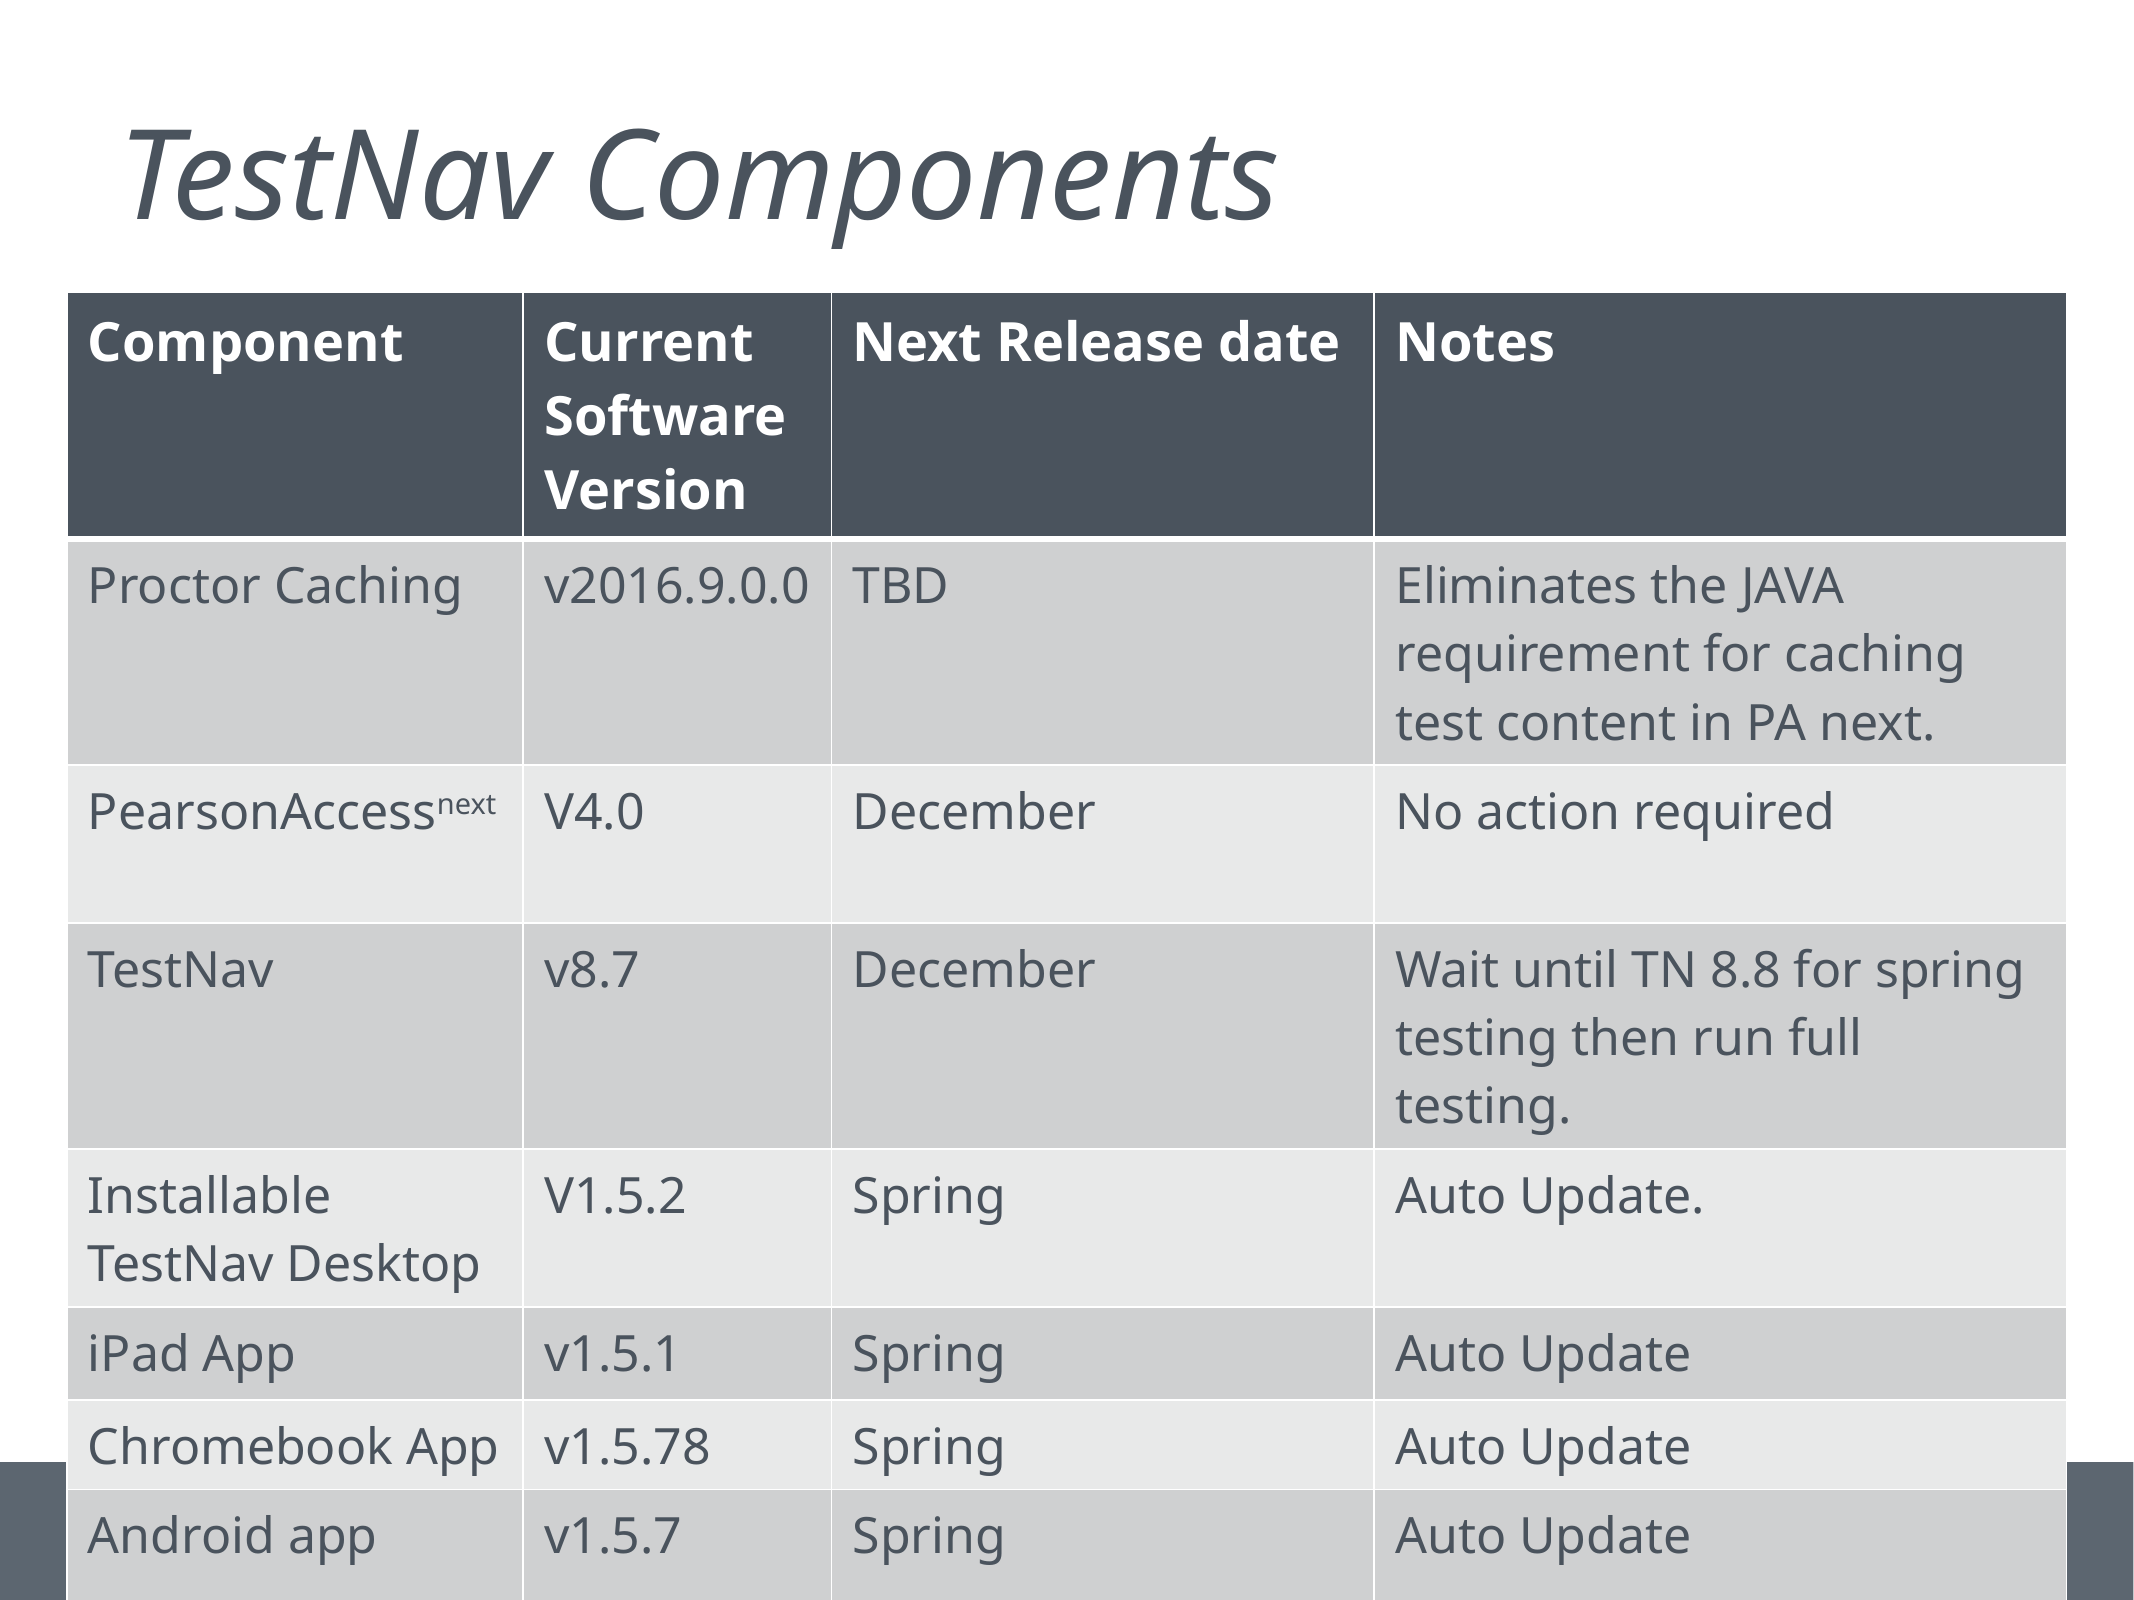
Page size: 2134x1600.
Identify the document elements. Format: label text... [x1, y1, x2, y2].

table_cell December [832, 924, 1373, 1148]
table_cell Wait until TN 8.8 for spring testing then run full testing. [1375, 924, 2066, 1148]
table_header Notes [1375, 293, 2066, 536]
table_cell v1.5.78 [524, 1401, 831, 1489]
table_cell Auto Update [1375, 1490, 2066, 1600]
title TestNav Components [104, 87, 1905, 292]
table_cell PearsonAccessnext [68, 766, 522, 922]
table_cell Eliminates the JAVA requirement for caching test content in PA next. [1375, 542, 2066, 764]
table_header Next Release date [832, 293, 1373, 536]
table_cell Spring [832, 1490, 1373, 1600]
table_cell No action required [1375, 766, 2066, 922]
table_header Component [68, 293, 522, 536]
table_cell Auto Update [1375, 1308, 2066, 1399]
table_cell v1.5.1 [524, 1308, 831, 1399]
table_cell v2016.9.0.0 [524, 542, 831, 764]
table_cell Spring [832, 1308, 1373, 1399]
table_cell V1.5.2 [524, 1150, 831, 1306]
table_cell Chromebook App [68, 1401, 522, 1489]
table_cell Auto Update. [1375, 1150, 2066, 1306]
table_cell Auto Update [1375, 1401, 2066, 1489]
table_header Current Software Version [524, 293, 831, 536]
table_cell v8.7 [524, 924, 831, 1148]
table_cell iPad App [68, 1308, 522, 1399]
table_cell TBD [832, 542, 1373, 764]
table_cell v1.5.7 [524, 1490, 831, 1600]
table_cell TestNav [68, 924, 522, 1148]
table_cell December [832, 766, 1373, 922]
table_cell V4.0 [524, 766, 831, 922]
table_cell Proctor Caching [68, 542, 522, 764]
table_cell Spring [832, 1401, 1373, 1489]
table_cell Installable TestNav Desktop [68, 1150, 522, 1306]
table_cell Android app [68, 1490, 522, 1600]
table_cell Spring [832, 1150, 1373, 1306]
